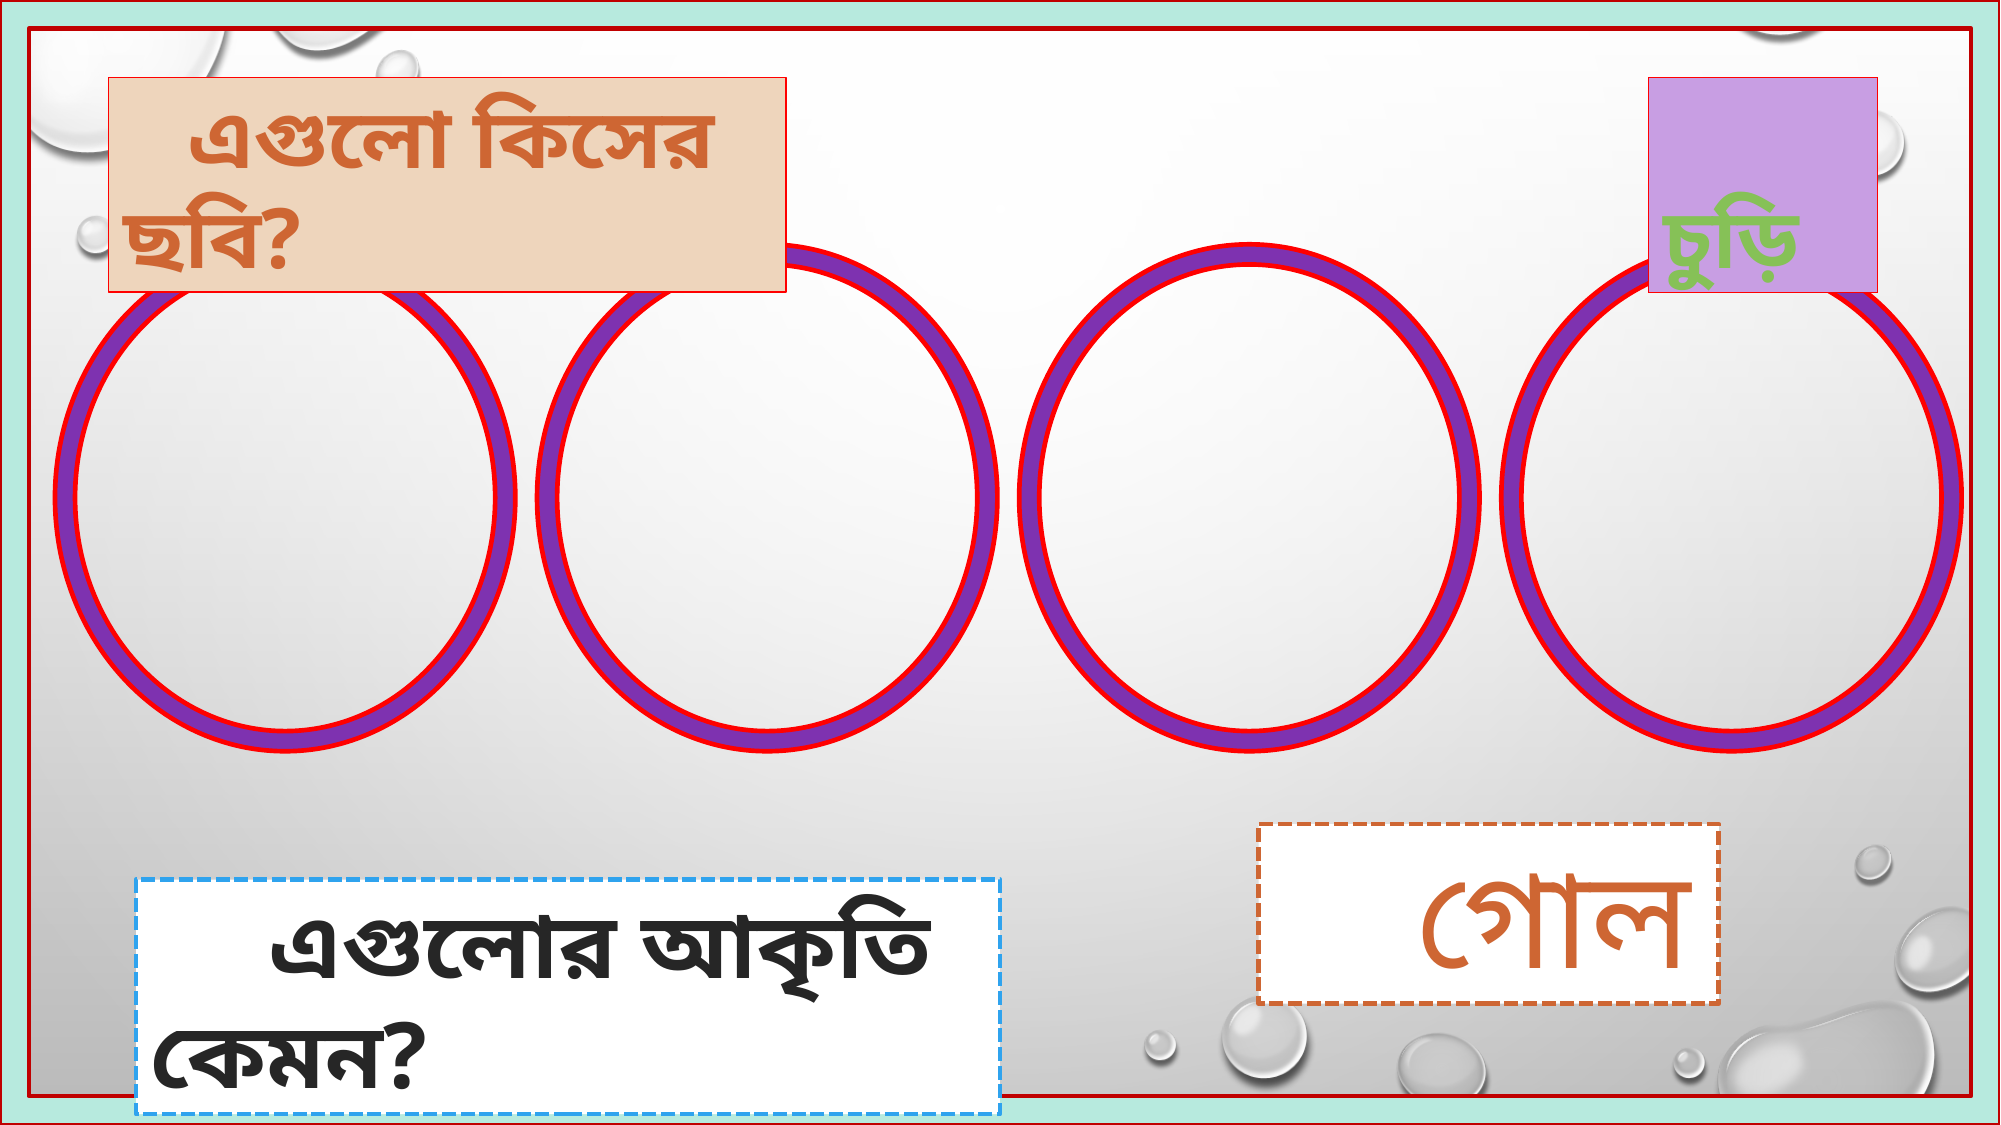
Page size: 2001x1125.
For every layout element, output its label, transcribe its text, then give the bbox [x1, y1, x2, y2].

text_box গোল [1257, 823, 1720, 1005]
picture [30, 30, 1970, 1095]
text_box [1017, 243, 1481, 753]
text_box এগুলোর আকৃতি কেমন? [135, 878, 1001, 1115]
text_box [1500, 260, 1963, 753]
text_box [53, 293, 517, 753]
text_box [0, 0, 2000, 1125]
text_box এগুলো কিসের ছবি? [108, 77, 787, 293]
text_box [535, 243, 999, 753]
text_box চুড়ি [1648, 77, 1878, 293]
